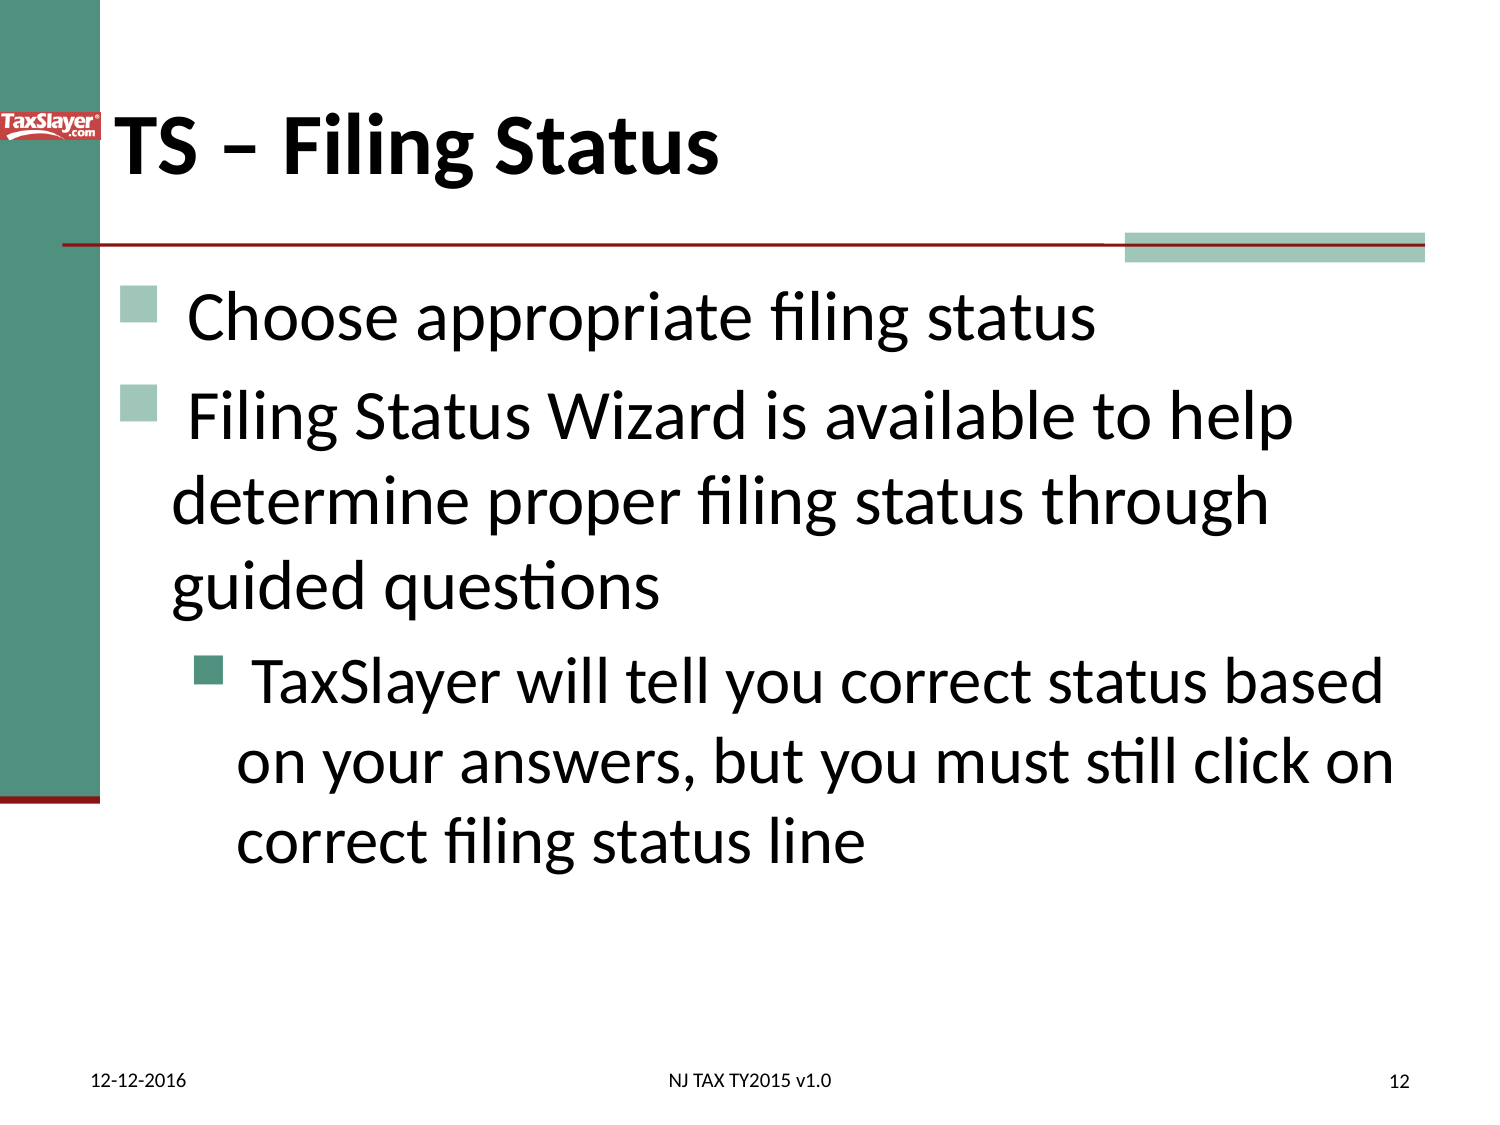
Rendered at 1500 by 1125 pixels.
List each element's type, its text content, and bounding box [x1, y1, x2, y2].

list Choose appropriate filing status Filing Status Wizard is available to help determine proper filing status through guided questions TaxSlayer will tell you correct status based on your answers, but you must still click on correct filing status line [99, 262, 1425, 1038]
footer NJ TAX TY2015 v1.0 [496, 1050, 1004, 1100]
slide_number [74, 1049, 401, 1100]
picture [0, 112, 101, 140]
slide_number 12 [1112, 1049, 1426, 1101]
title TS – Filing Status [99, 45, 1425, 234]
